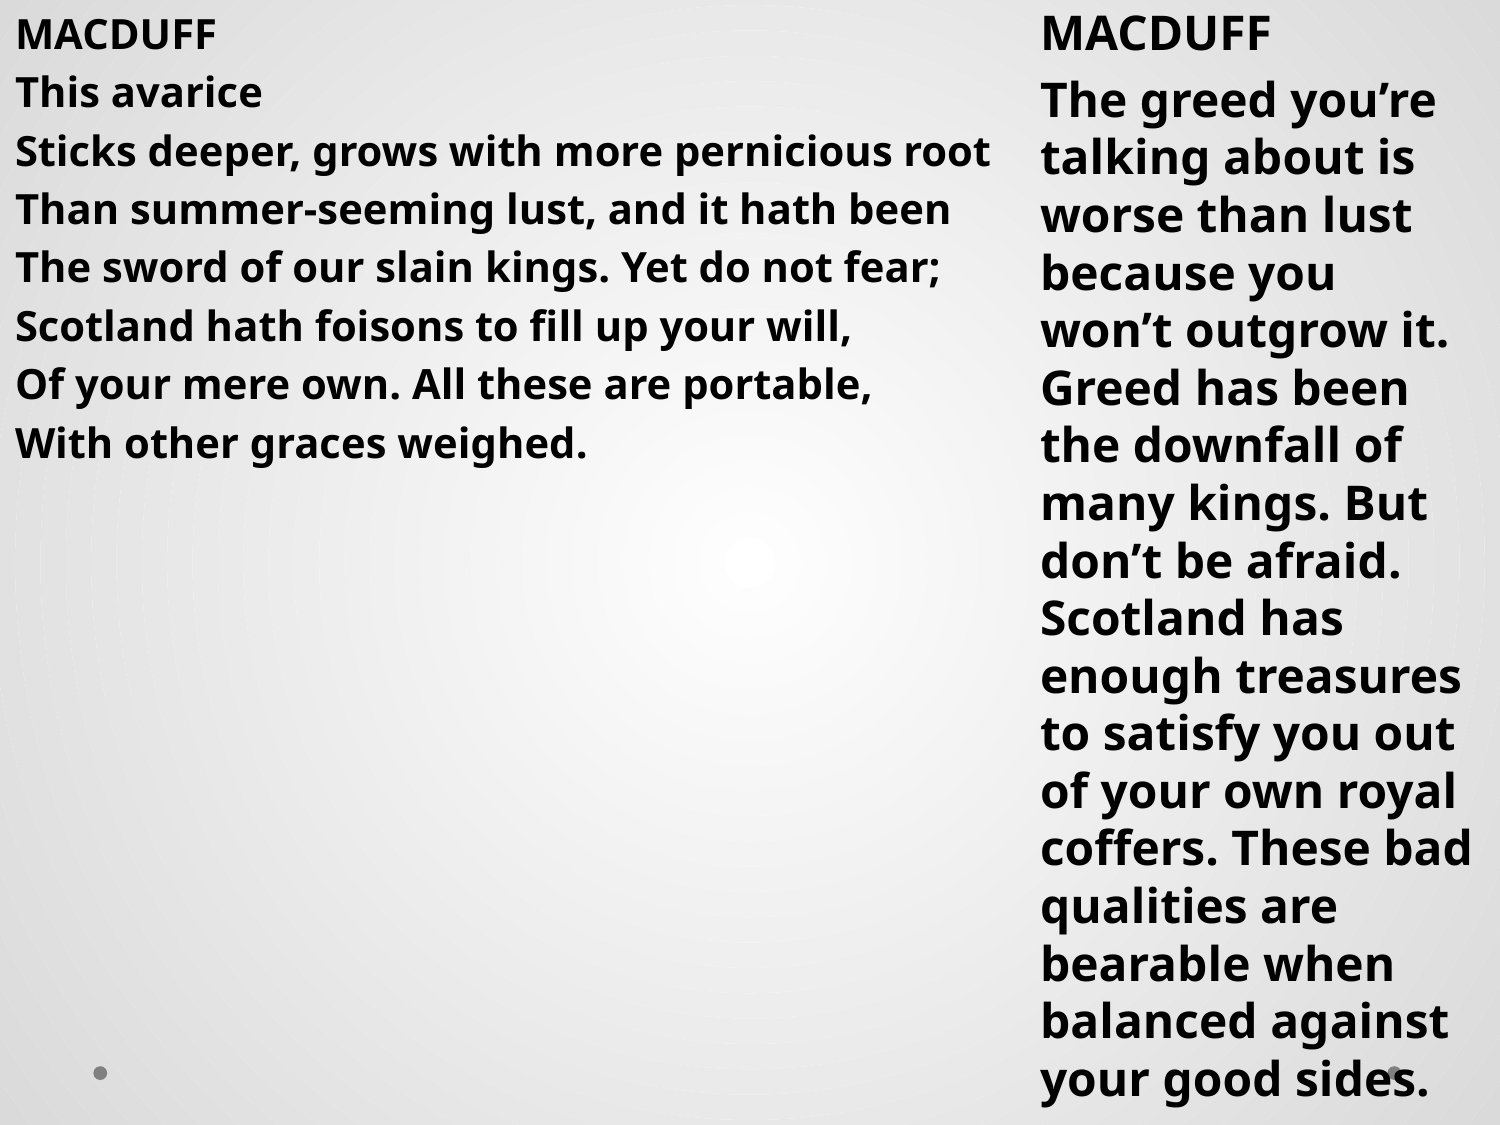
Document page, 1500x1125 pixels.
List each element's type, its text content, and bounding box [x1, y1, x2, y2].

list MACDUFF This avarice Sticks deeper, grows with more pernicious root Than summer-seeming lust, and it hath been The sword of our slain kings. Yet do not fear; Scotland hath foisons to fill up your will, Of your mere own. All these are portable, With other graces weighed. [0, 0, 1025, 1125]
text_box MACDUFF The greed you’re talking about is worse than lust because you won’t outgrow it. Greed has been the downfall of many kings. But don’t be afraid. Scotland has enough treasures to satisfy you out of your own royal coffers. These bad qualities are bearable when balanced against your good sides. [1024, 0, 1496, 1120]
